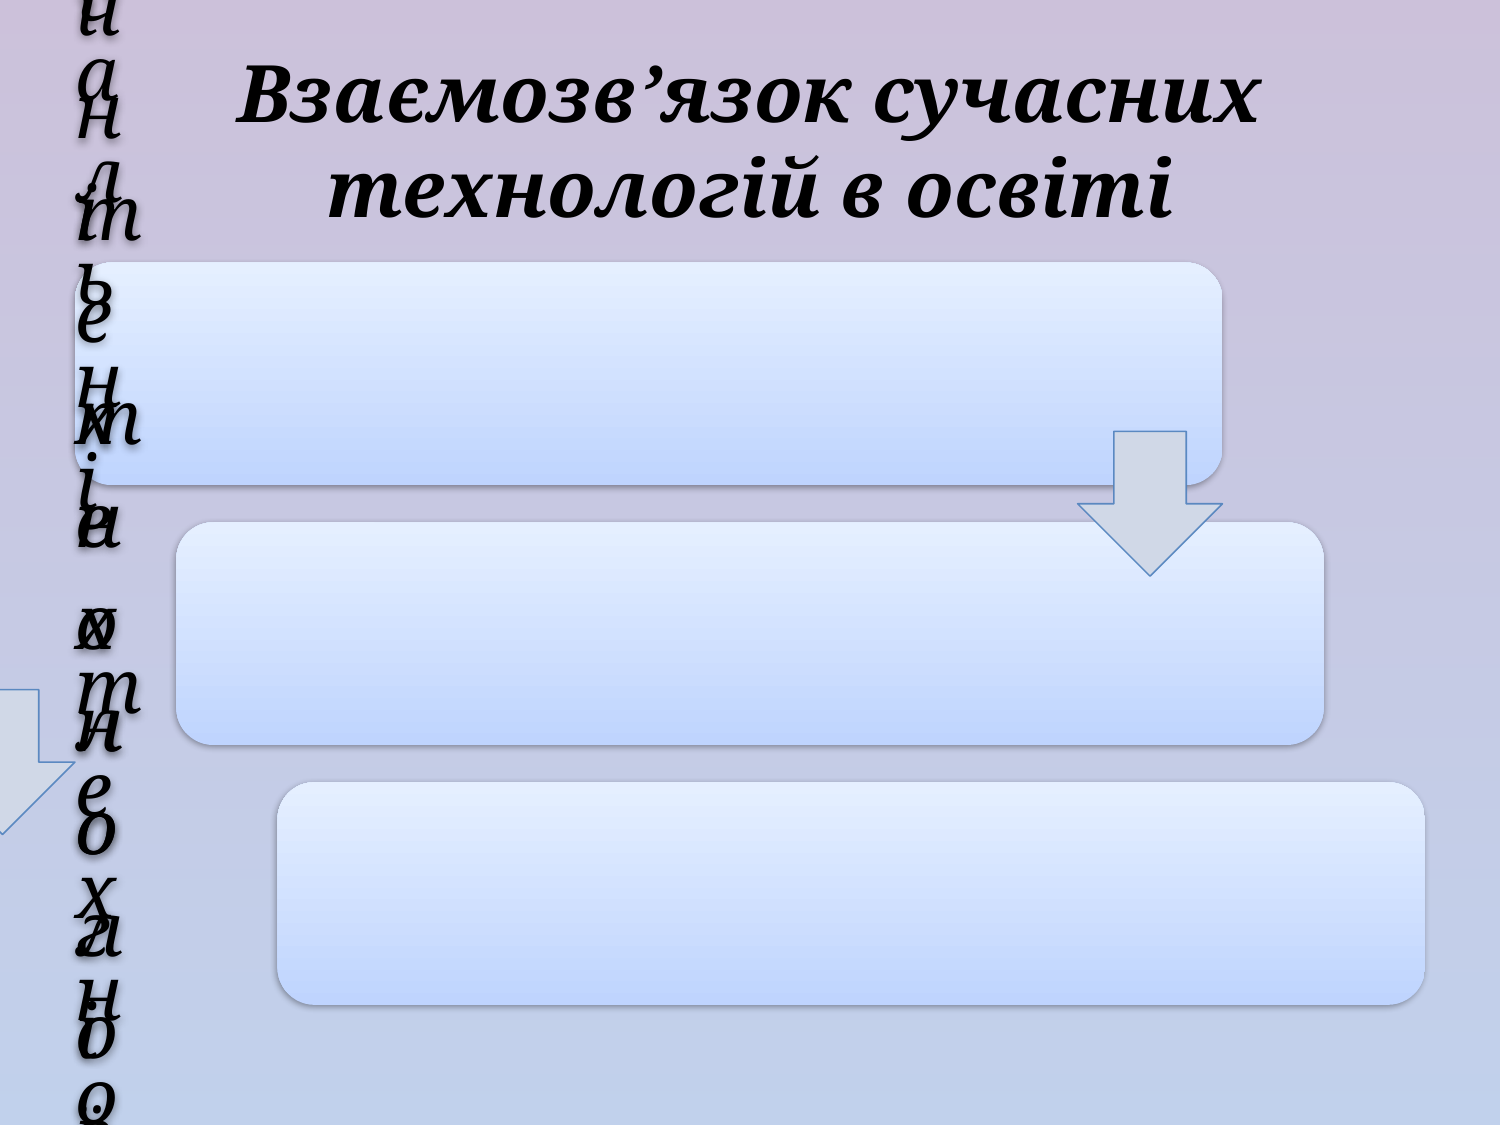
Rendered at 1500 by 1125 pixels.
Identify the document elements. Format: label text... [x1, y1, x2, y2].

title Взаємозв’язок сучасних технологій в освіті [75, 45, 1425, 233]
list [74, 262, 1426, 1006]
